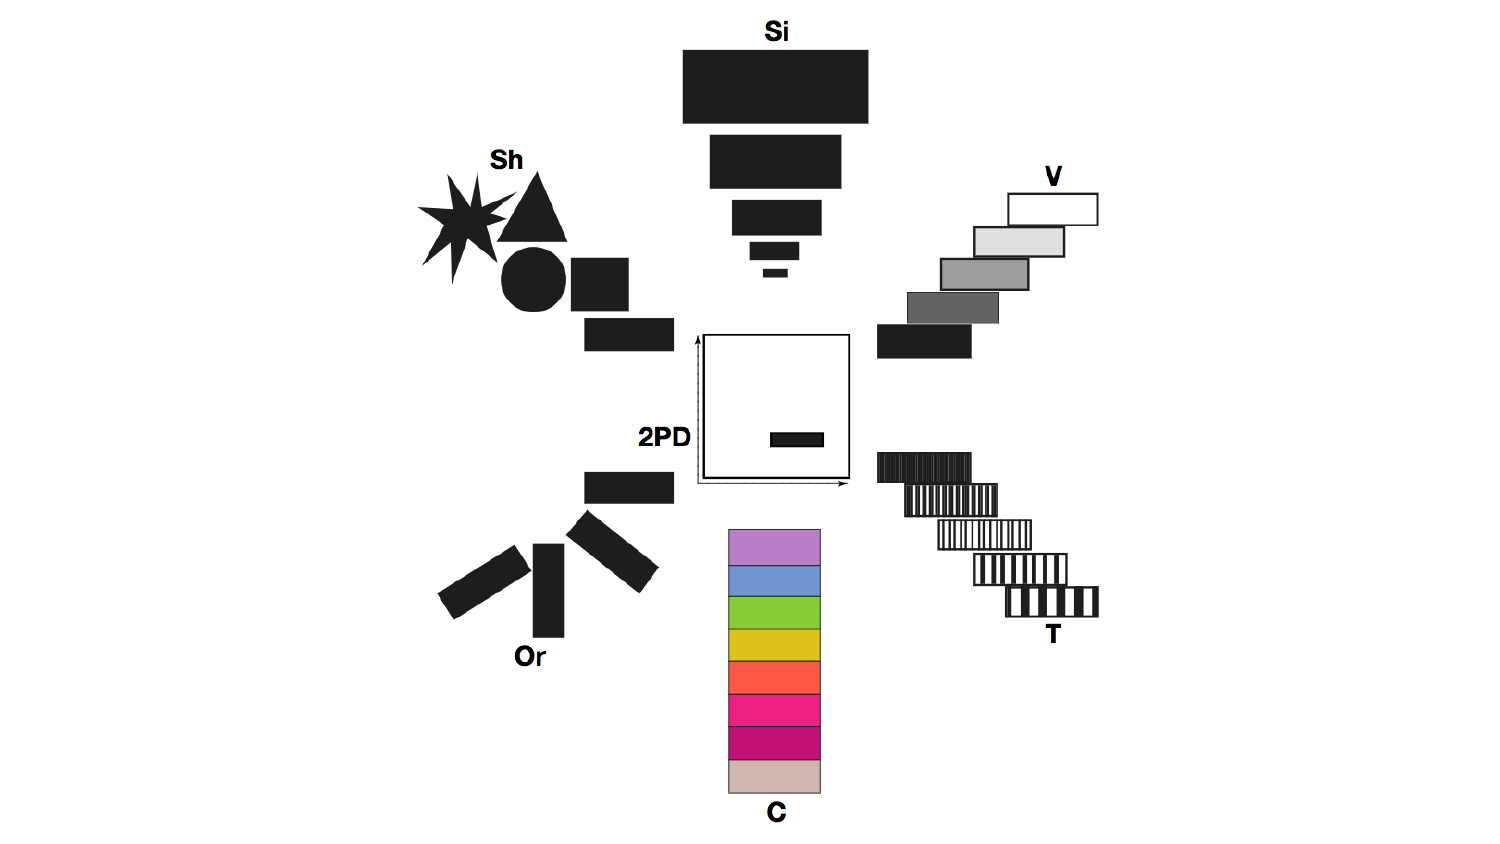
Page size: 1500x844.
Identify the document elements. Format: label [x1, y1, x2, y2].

picture [317, 18, 1183, 826]
